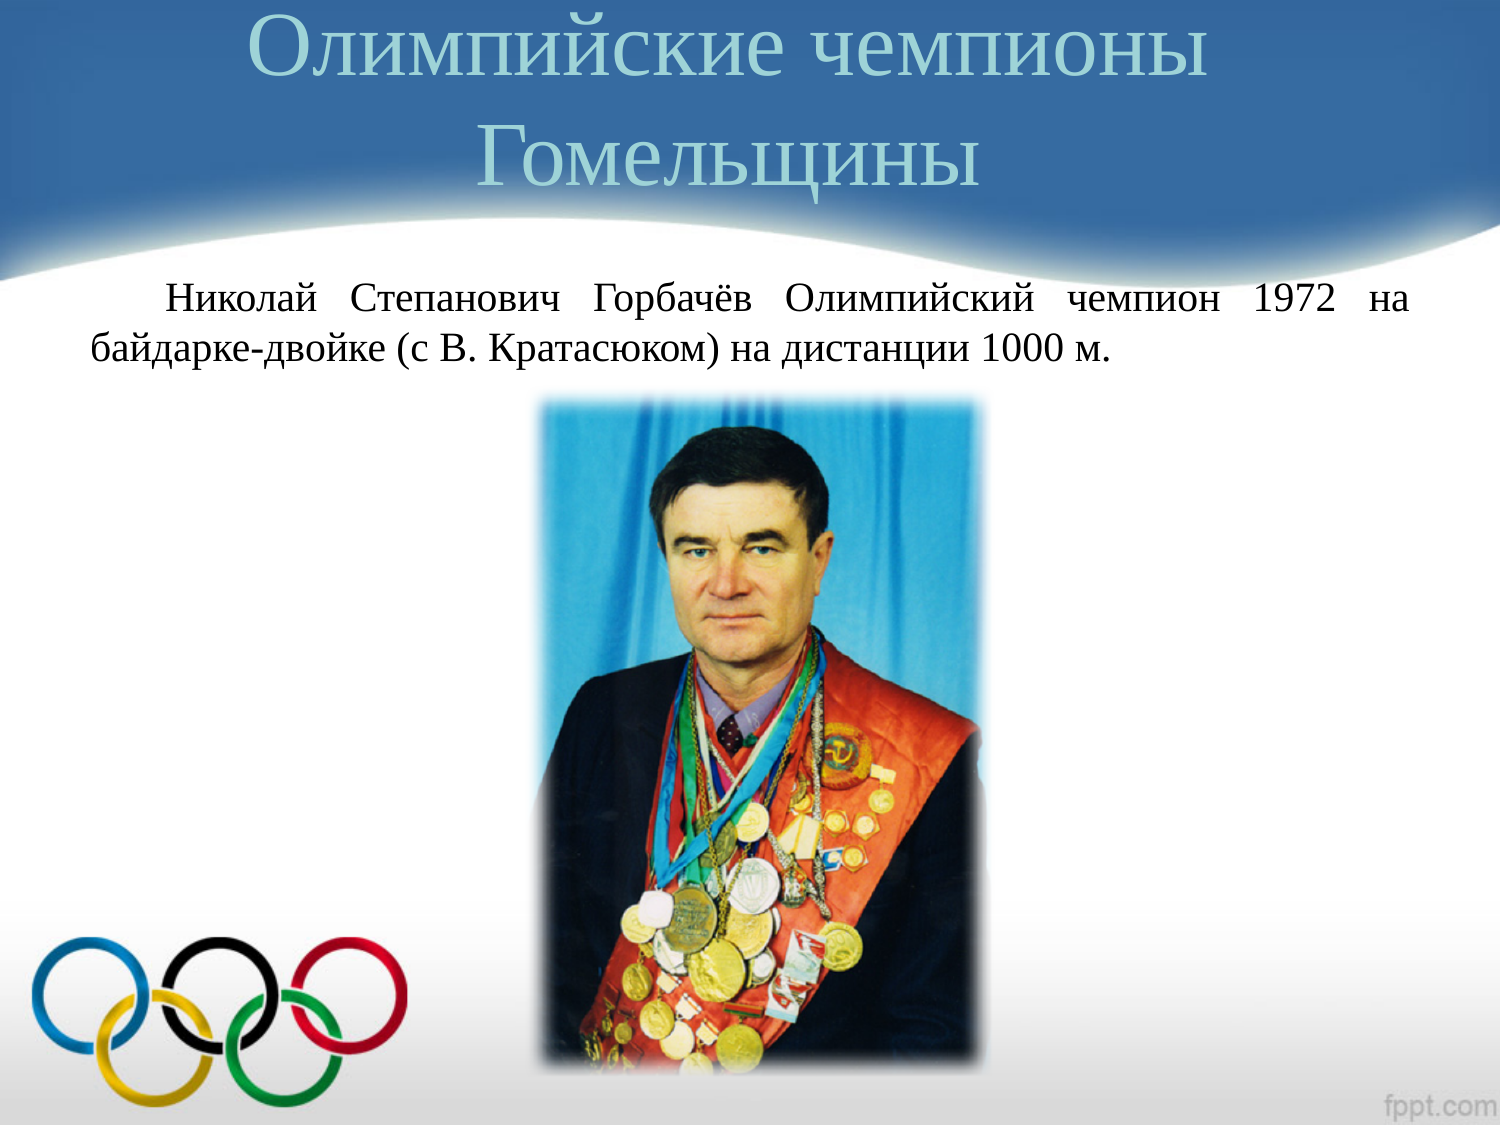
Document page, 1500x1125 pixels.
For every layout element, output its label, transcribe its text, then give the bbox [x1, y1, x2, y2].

title Олимпийские чемпионы Гомельщины [52, 0, 1404, 188]
picture [0, 0, 1500, 1125]
list Николай Степанович Горбачёв Олимпийский чемпион 1972 на байдарке-двойке (с В. Кратасюком) на дистанции 1000 м. [74, 262, 1426, 1006]
